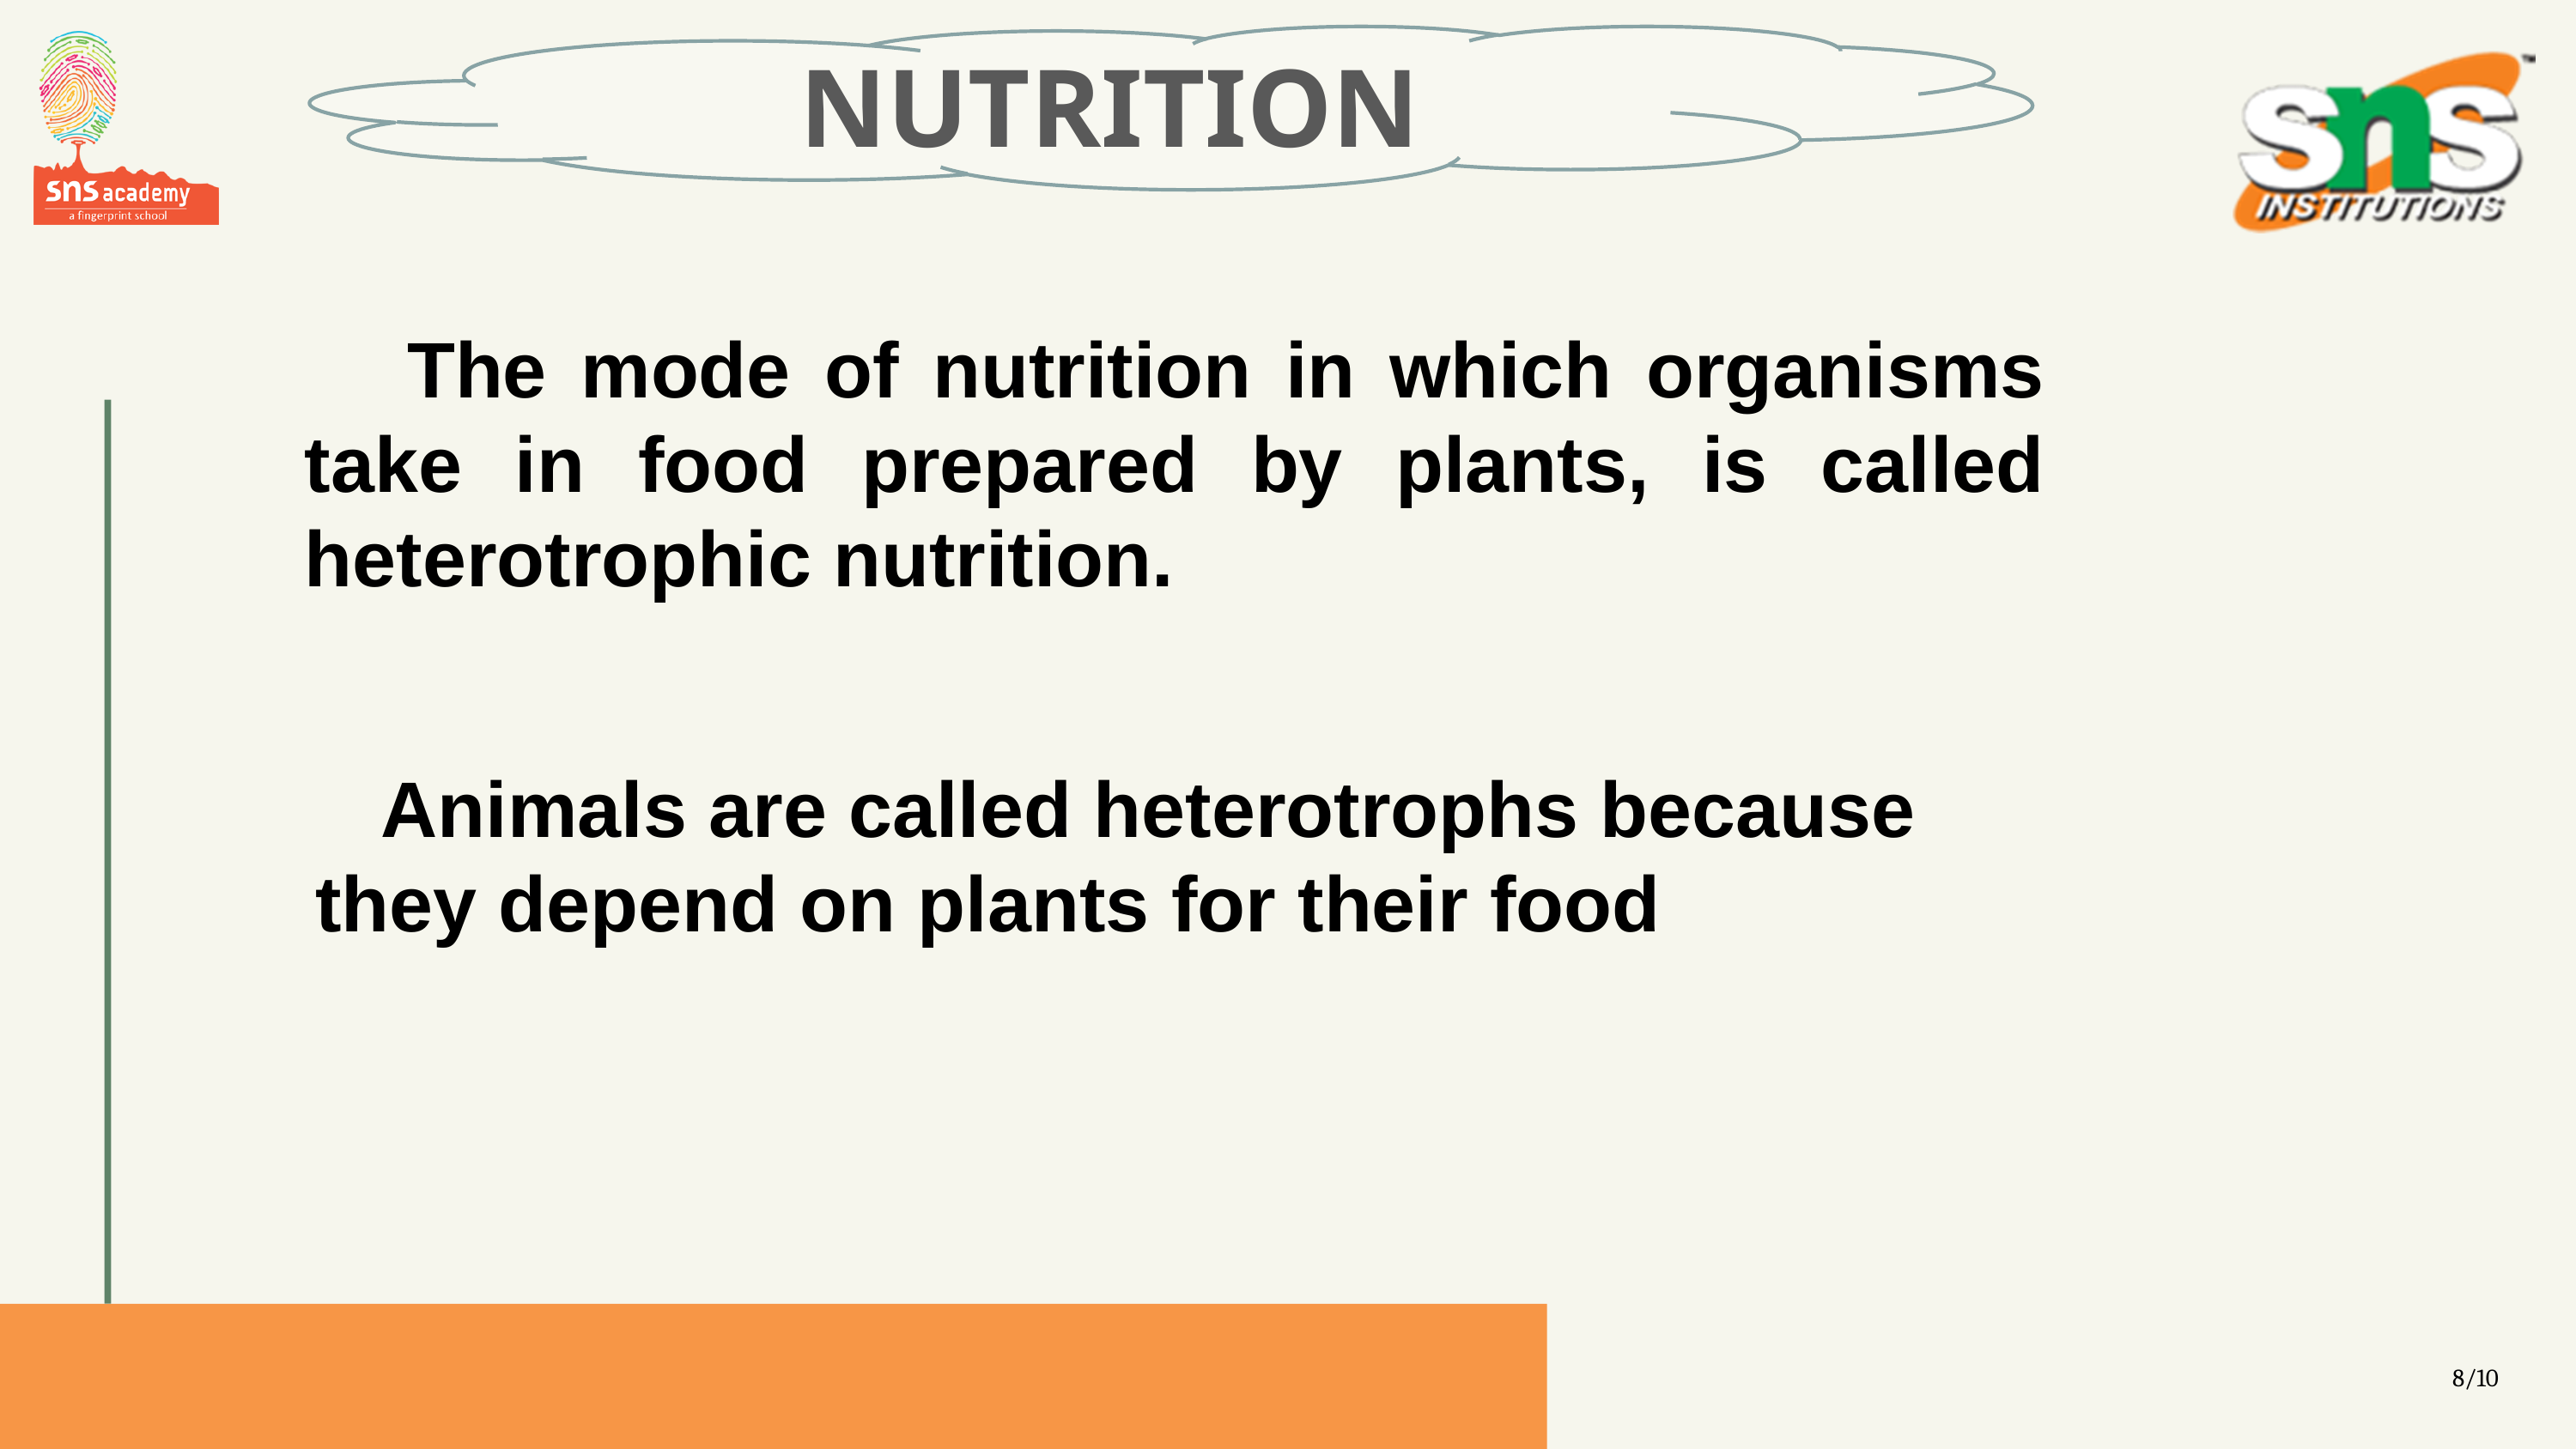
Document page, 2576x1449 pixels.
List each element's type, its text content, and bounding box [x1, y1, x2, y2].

text_box The mode of nutrition in which organisms take in food prepared by plants, is called heterotrophic nutrition. [291, 312, 2060, 609]
text_box Animals are called heterotrophs because they depend on plants for their food [302, 752, 2060, 955]
text_box NUTRITION [309, 26, 2033, 191]
picture [33, 31, 219, 225]
text_box [104, 399, 112, 1304]
text_box [0, 1303, 1547, 1449]
picture [2233, 50, 2536, 233]
slide_number ‹#›/10 [2210, 1350, 2512, 1403]
